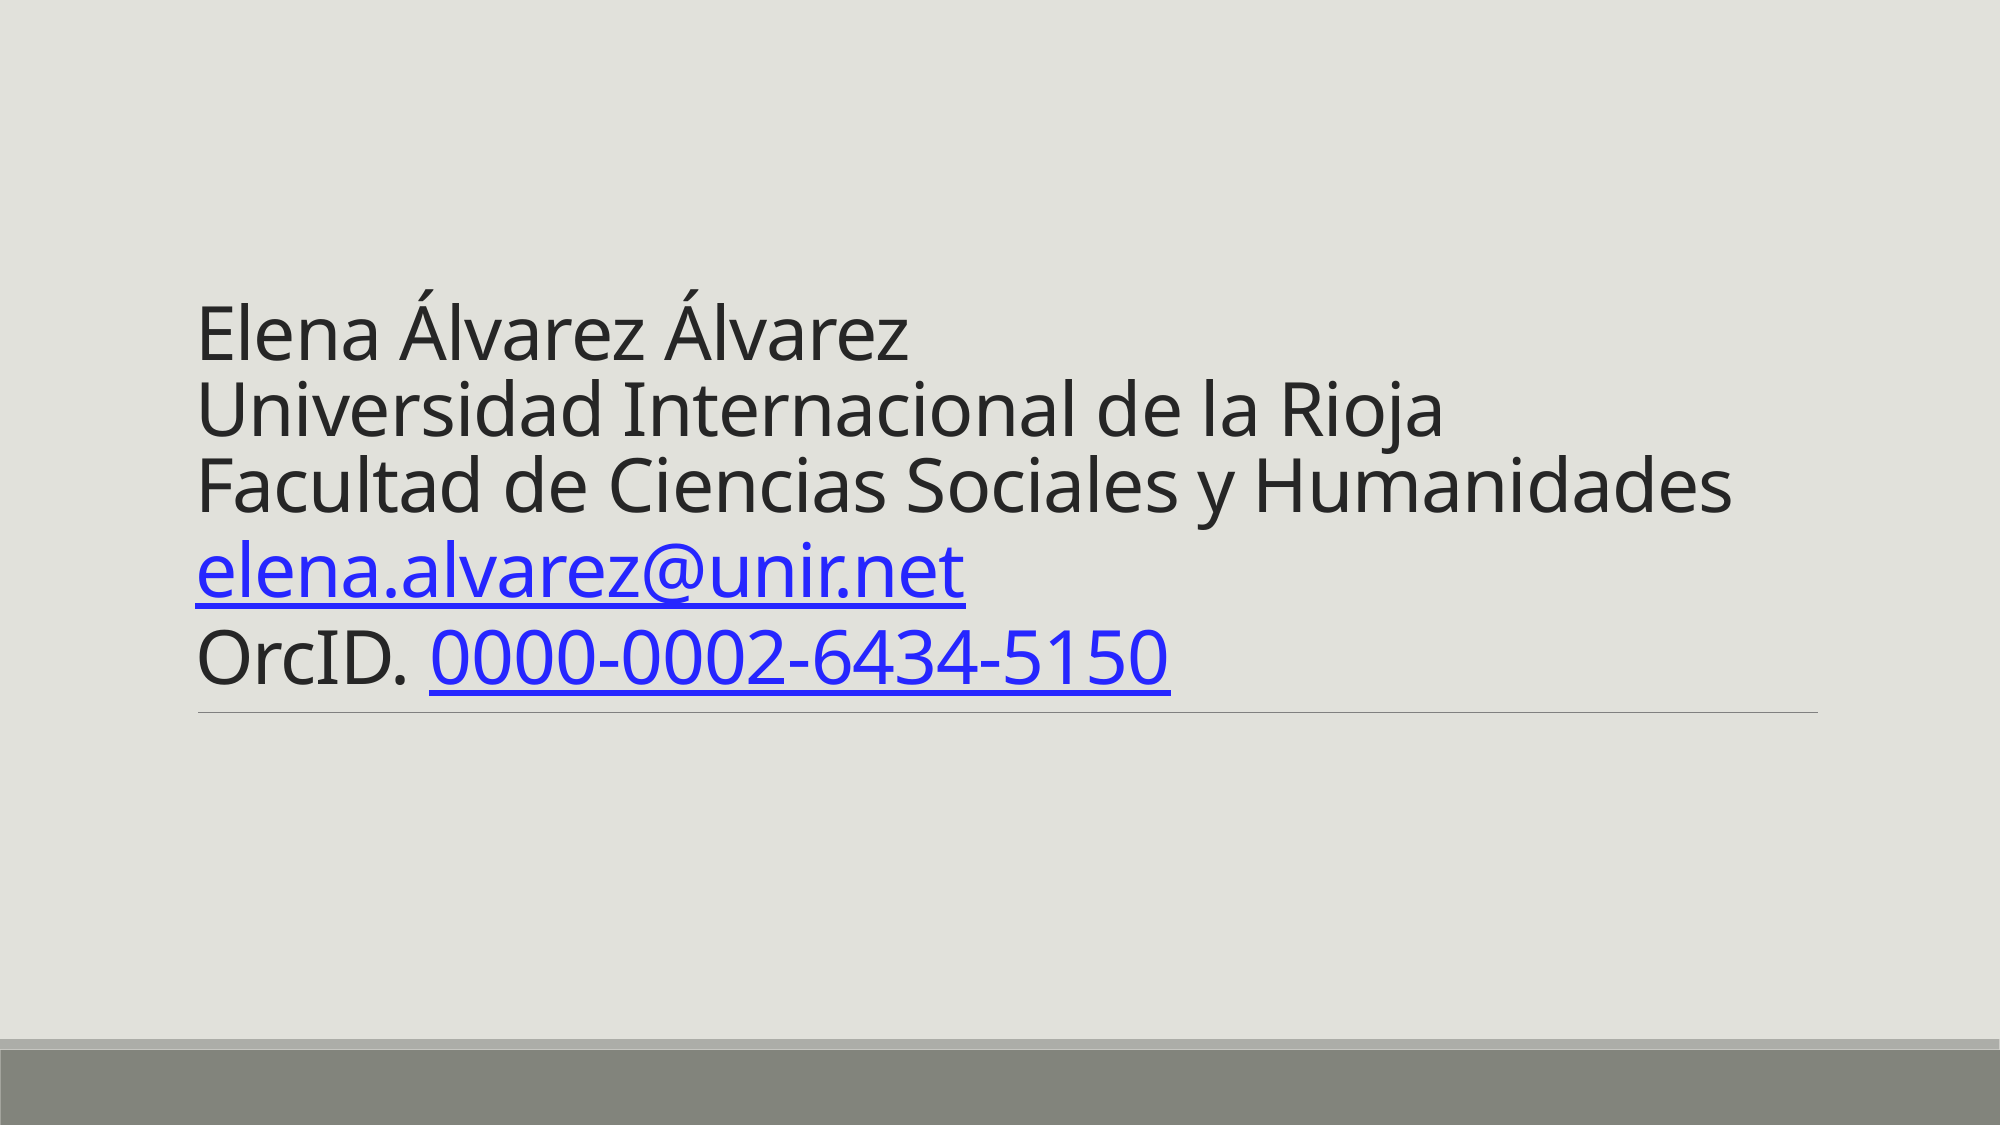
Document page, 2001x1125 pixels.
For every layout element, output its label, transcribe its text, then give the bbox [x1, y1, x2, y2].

title Elena Álvarez Álvarez Universidad Internacional de la Rioja Facultad de Ciencias Sociales y Humanidades elena.alvarez@unir.net OrcID. 0000-0002-6434-5150 [180, 124, 1830, 710]
